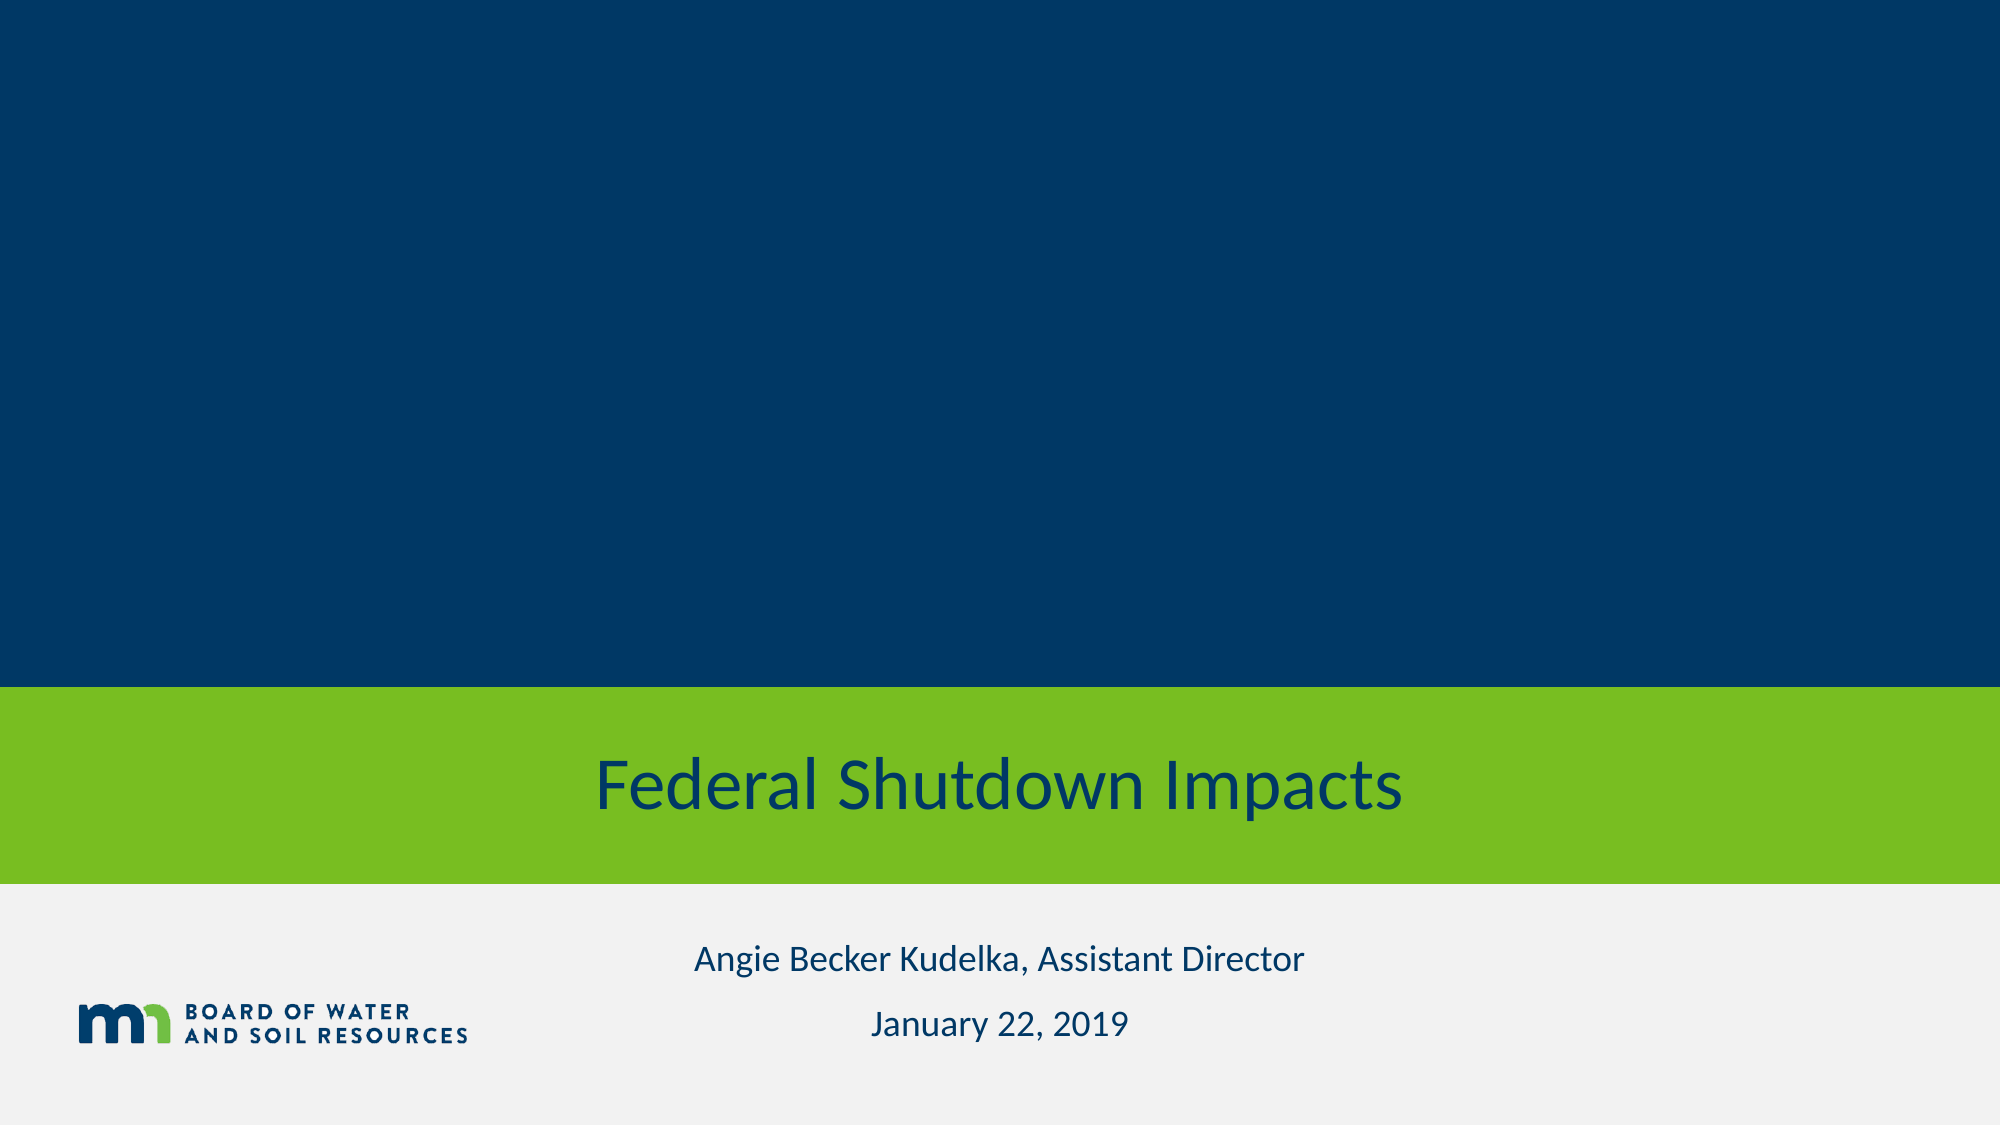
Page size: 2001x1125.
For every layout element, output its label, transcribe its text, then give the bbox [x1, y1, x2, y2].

picture [62, 984, 481, 1061]
title Federal Shutdown Impacts [0, 687, 2000, 884]
list Angie Becker Kudelka, Assistant Director January 22, 2019 [459, 925, 1541, 1075]
